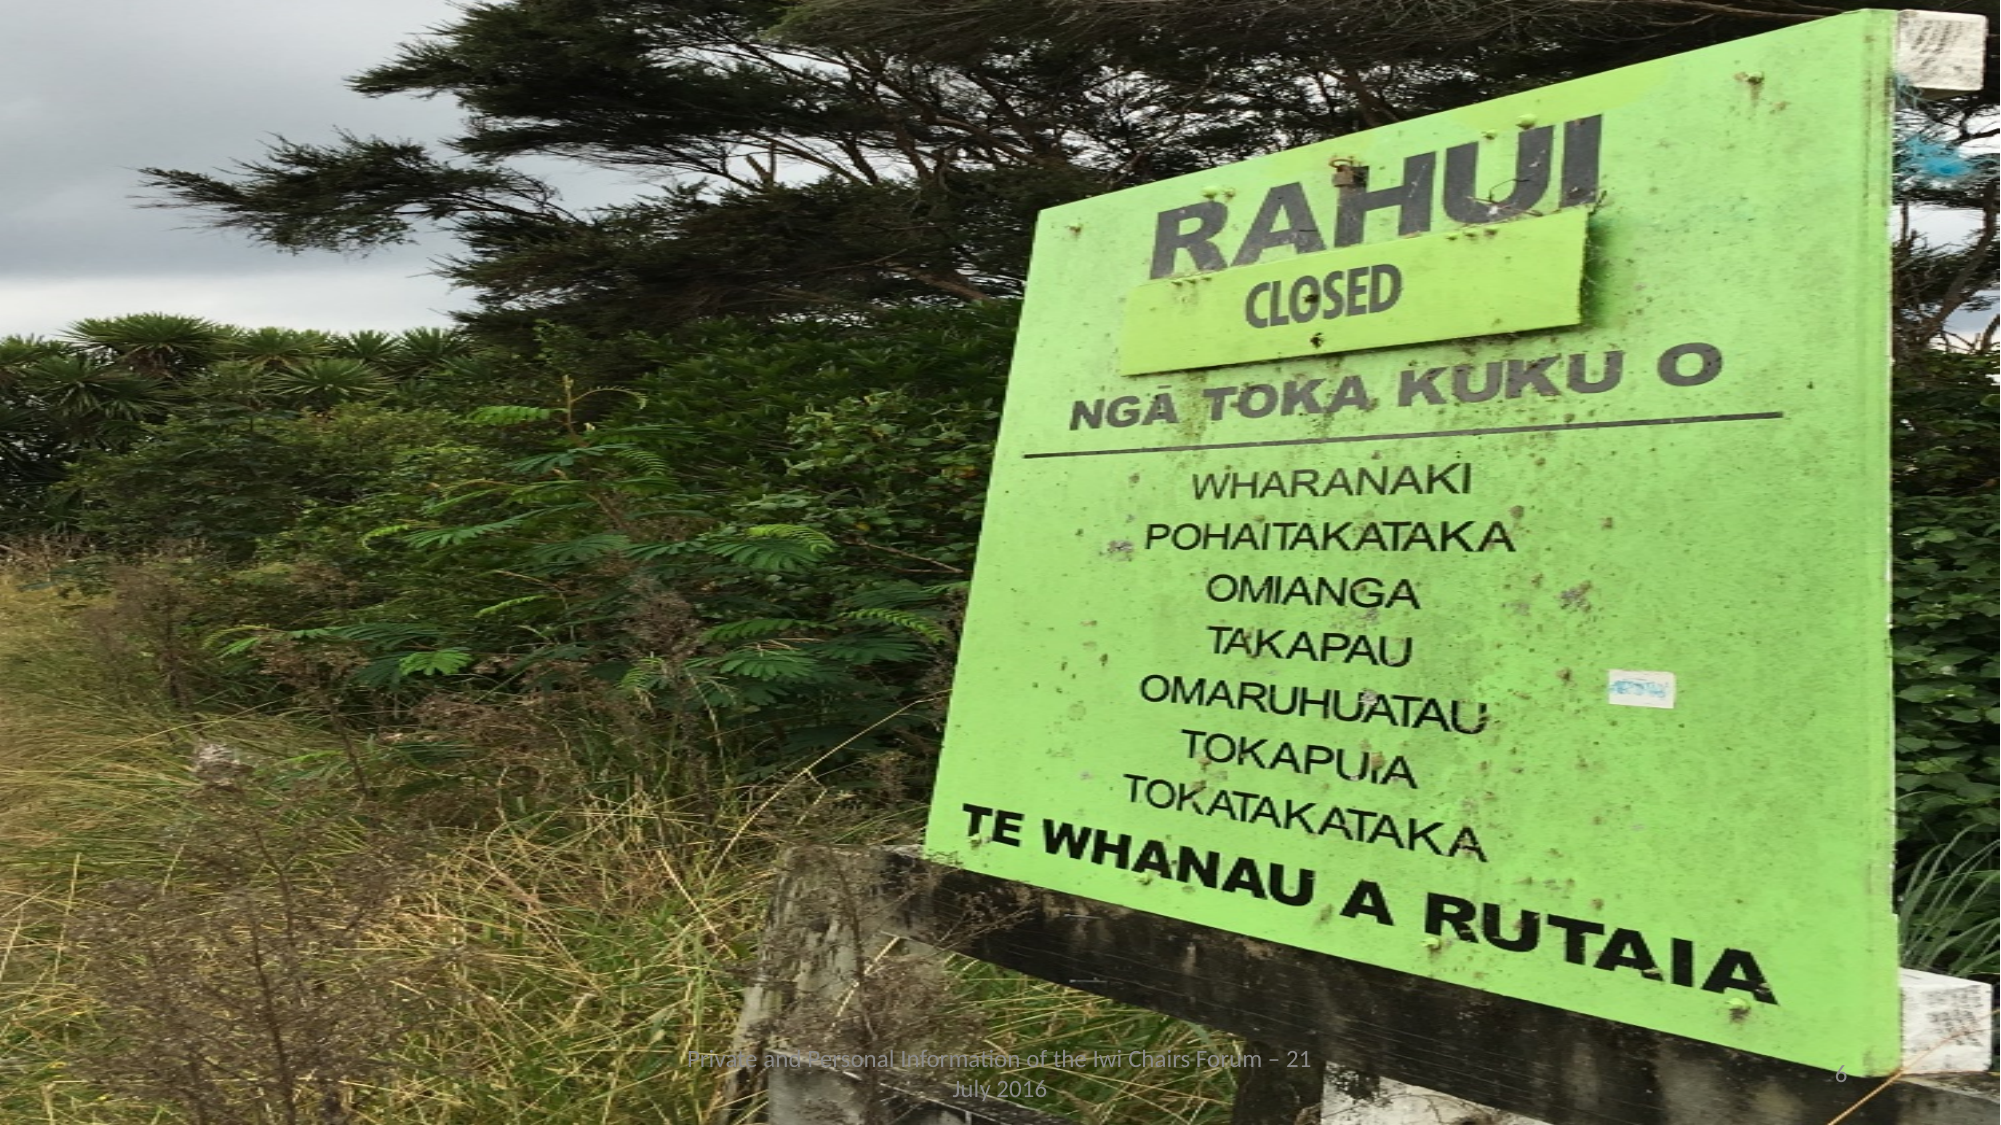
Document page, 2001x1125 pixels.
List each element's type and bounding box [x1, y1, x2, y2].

list [0, 0, 2000, 1125]
